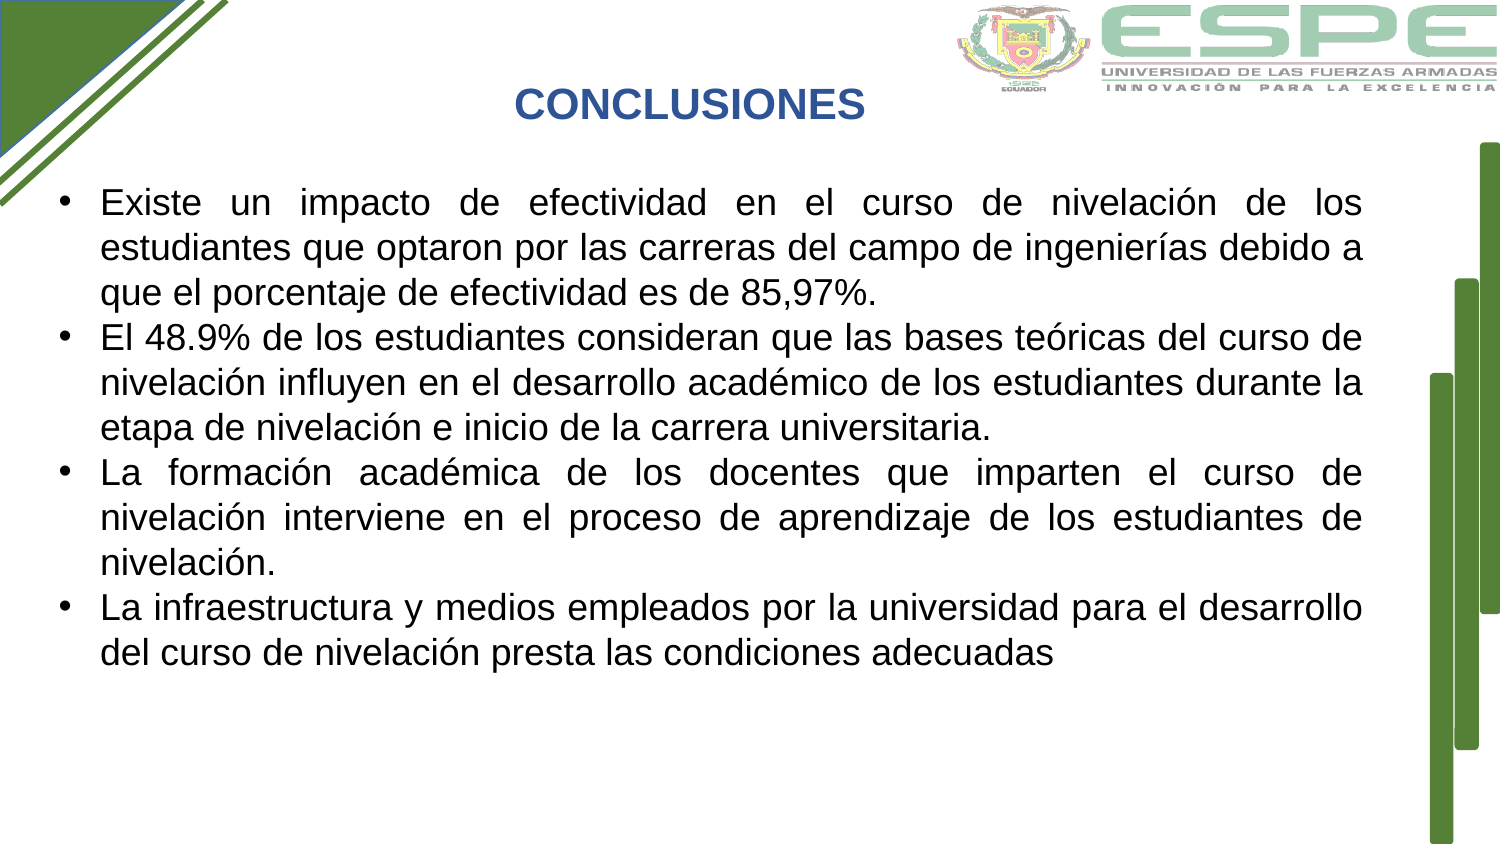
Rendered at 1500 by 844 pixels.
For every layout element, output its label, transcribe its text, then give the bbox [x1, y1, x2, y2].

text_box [0, 0, 227, 205]
text_box [1480, 143, 1500, 614]
text_box CONCLUSIONES [414, 70, 967, 134]
text_box [1455, 279, 1478, 750]
picture [925, 0, 1500, 111]
text_box [1430, 373, 1453, 844]
text_box Existe un impacto de efectividad en el curso de nivelación de los estudiantes que optaron por las carreras del campo de ingenierías debido a que el porcentaje de efectividad es de 85,97%. El 48.9% de los estudiantes consideran que las bases teóricas del curso de nivelación influyen en el desarrollo académico de los estudiantes durante la etapa de nivelación e inicio de la carrera universitaria. La formación académica de los docentes que imparten el curso de nivelación interviene en el proceso de aprendizaje de los estudiantes de nivelación. La infraestructura y medios empleados por la universidad para el desarrollo del curso de nivelación presta las condiciones adecuadas [47, 172, 1375, 714]
